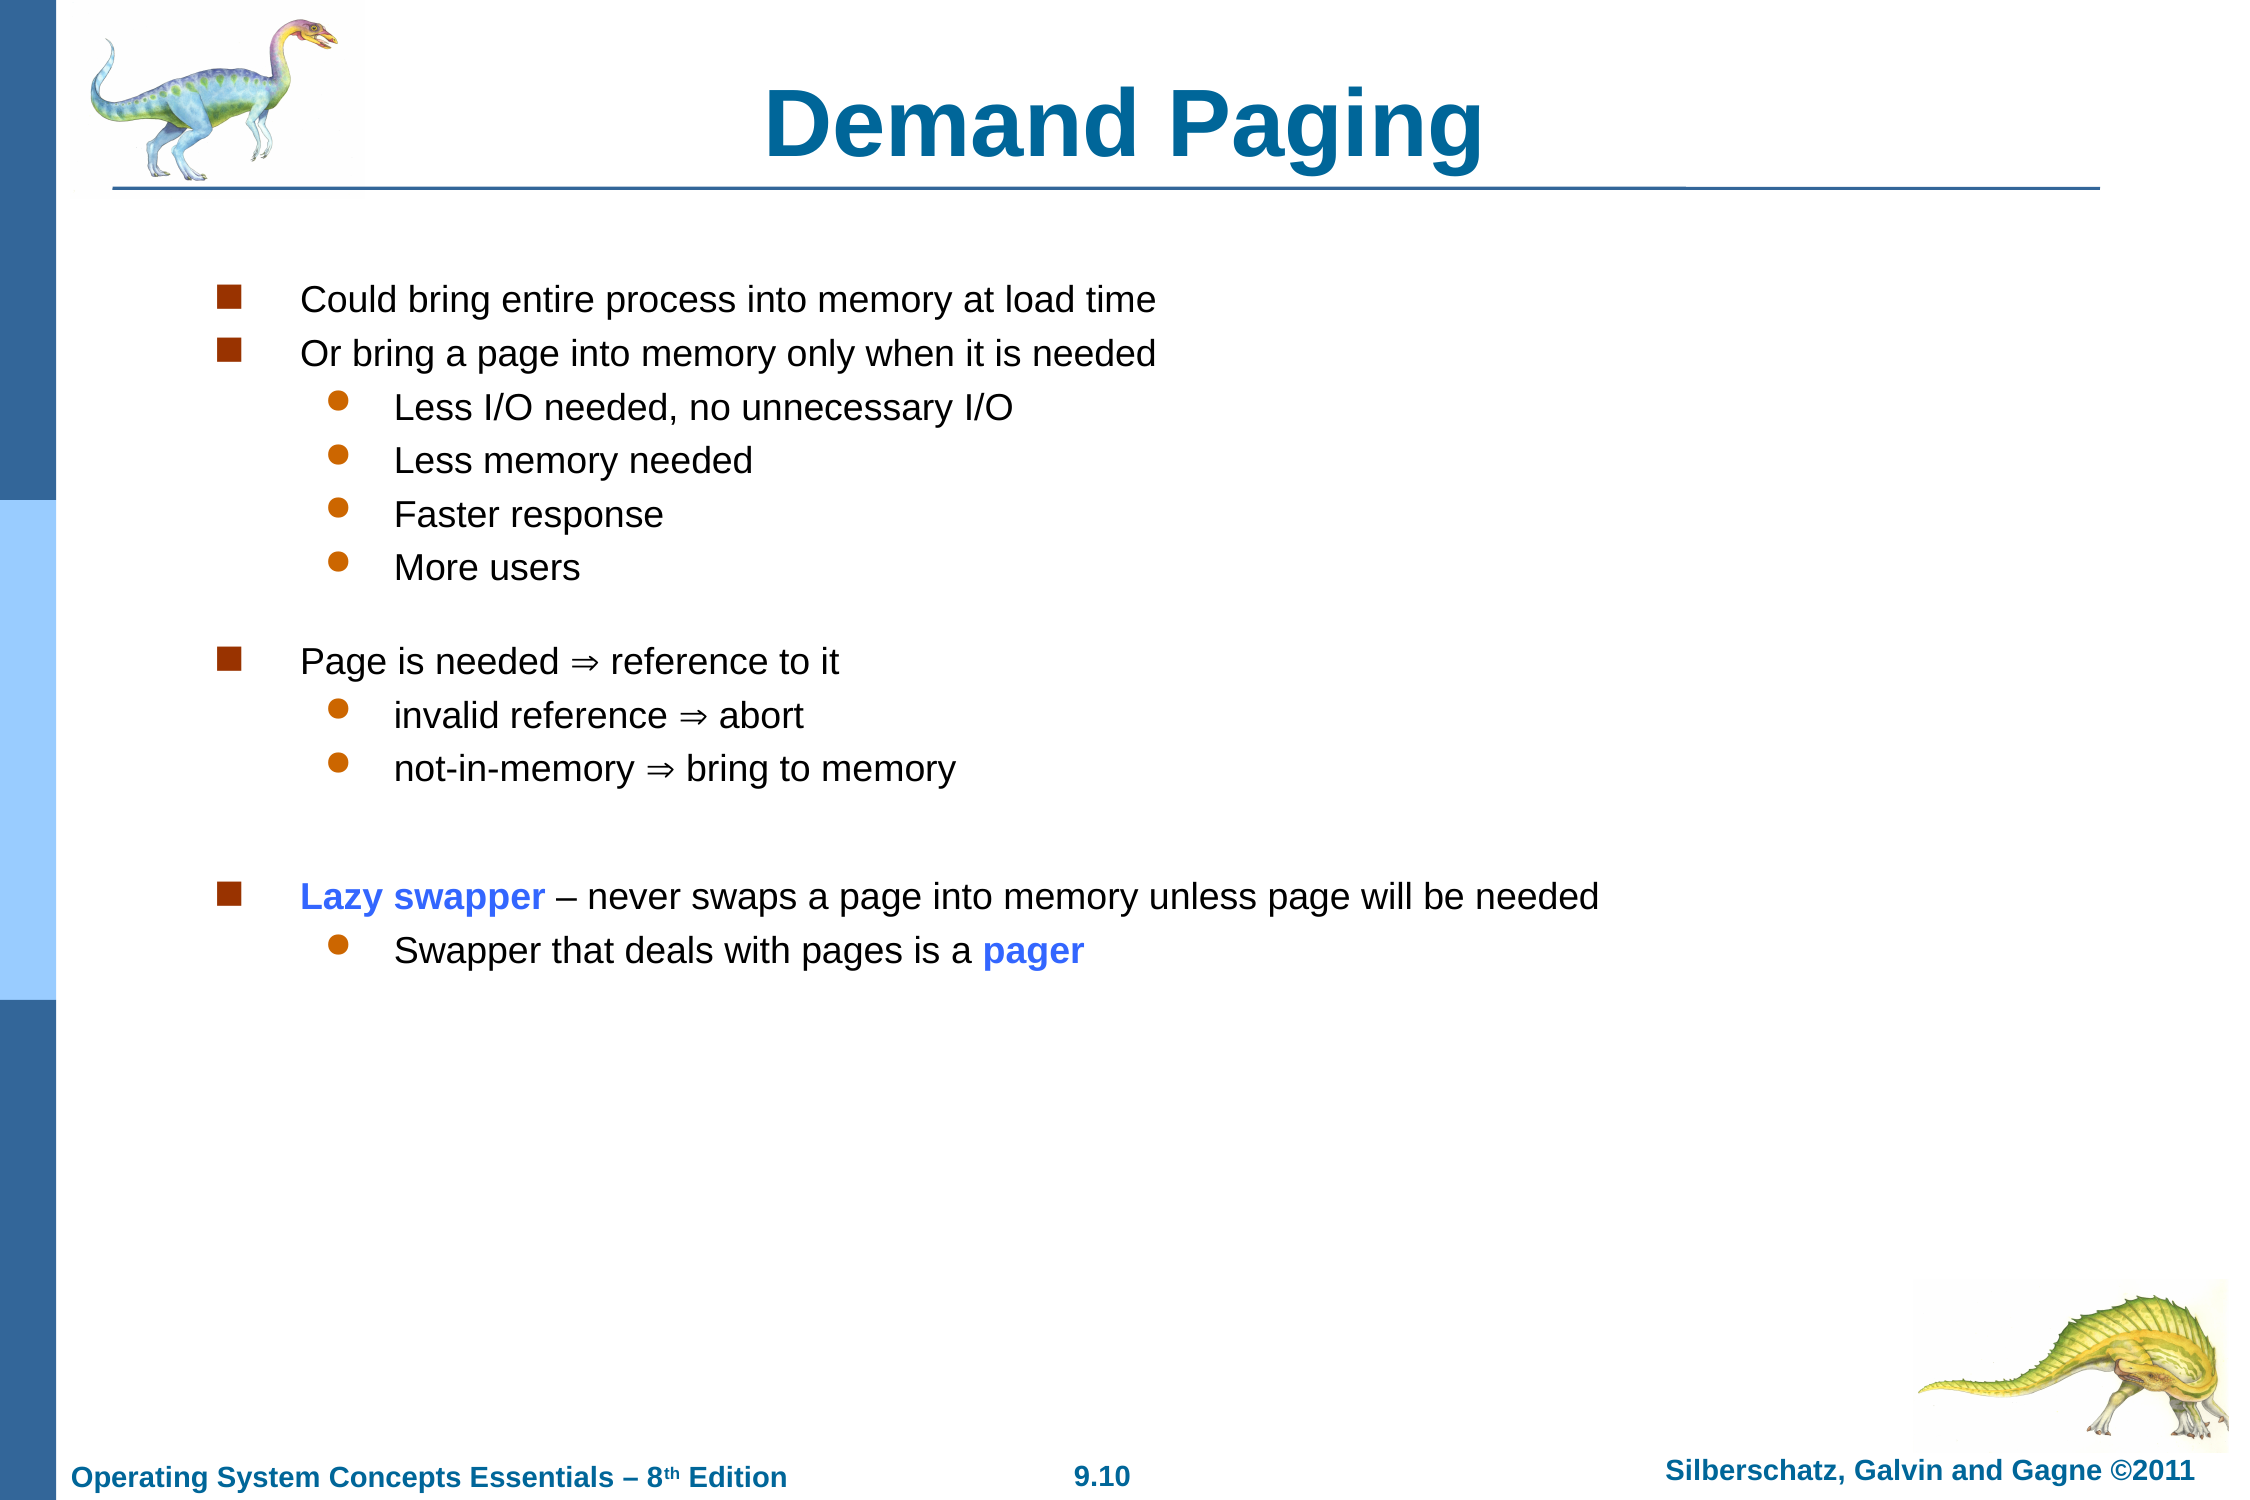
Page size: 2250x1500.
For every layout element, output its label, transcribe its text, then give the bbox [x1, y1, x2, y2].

picture [1913, 1279, 2229, 1453]
picture [70, 0, 365, 199]
title Demand Paging [112, 60, 2138, 187]
list Could bring entire process into memory at load time Or bring a page into memory only when it is needed Less I/O needed, no unnecessary I/O Less memory needed Faster response More users Page is needed  reference to it invalid reference  abort not-in-memory  bring to memory Lazy swapper – never swaps a page into memory unless page will be needed Swapper that deals with pages is a pager [198, 269, 2093, 1261]
